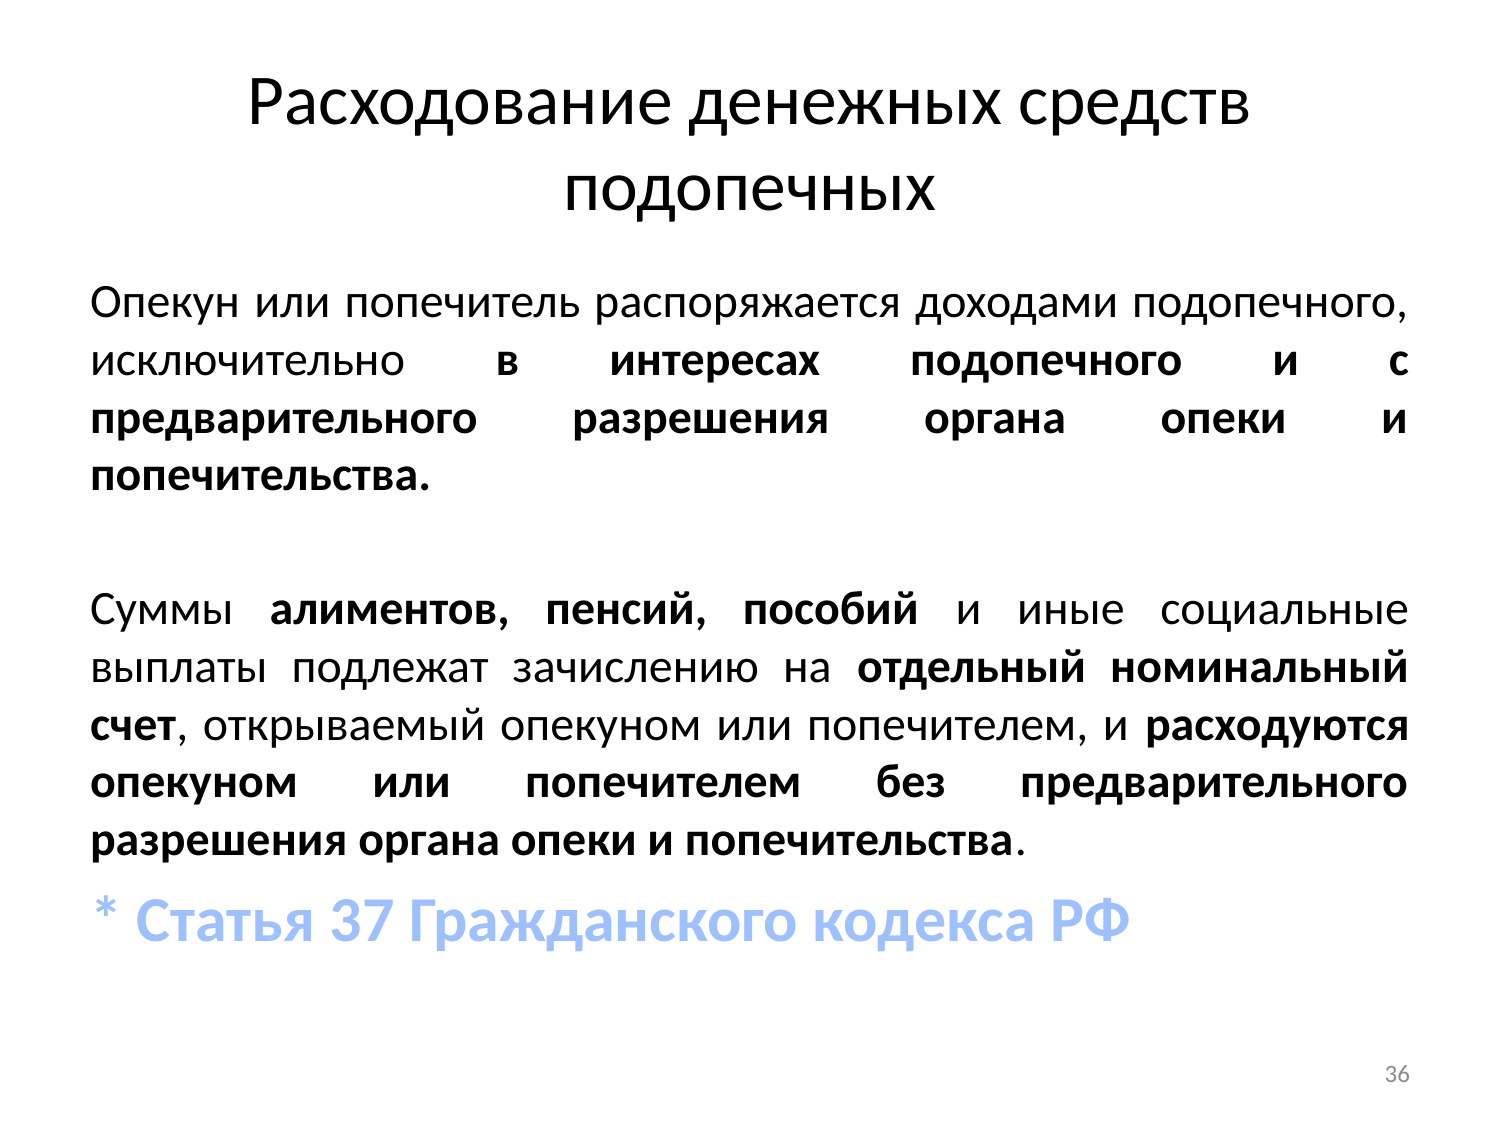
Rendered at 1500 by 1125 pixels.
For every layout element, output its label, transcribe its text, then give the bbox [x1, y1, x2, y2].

list Опекун или попечитель распоряжается доходами подопечного, исключительно в интересах подопечного и с предварительного разрешения органа опеки и попечительства. Суммы алиментов, пенсий, пособий и иные социальные выплаты подлежат зачислению на отдельный номинальный счет, открываемый опекуном или попечителем, и расходуются опекуном или попечителем без предварительного разрешения органа опеки и попечительства. * Статья 37 Гражданского кодекса РФ [75, 262, 1425, 1005]
title Расходование денежных средств подопечных [75, 45, 1425, 233]
slide_number 36 [1074, 1042, 1425, 1103]
